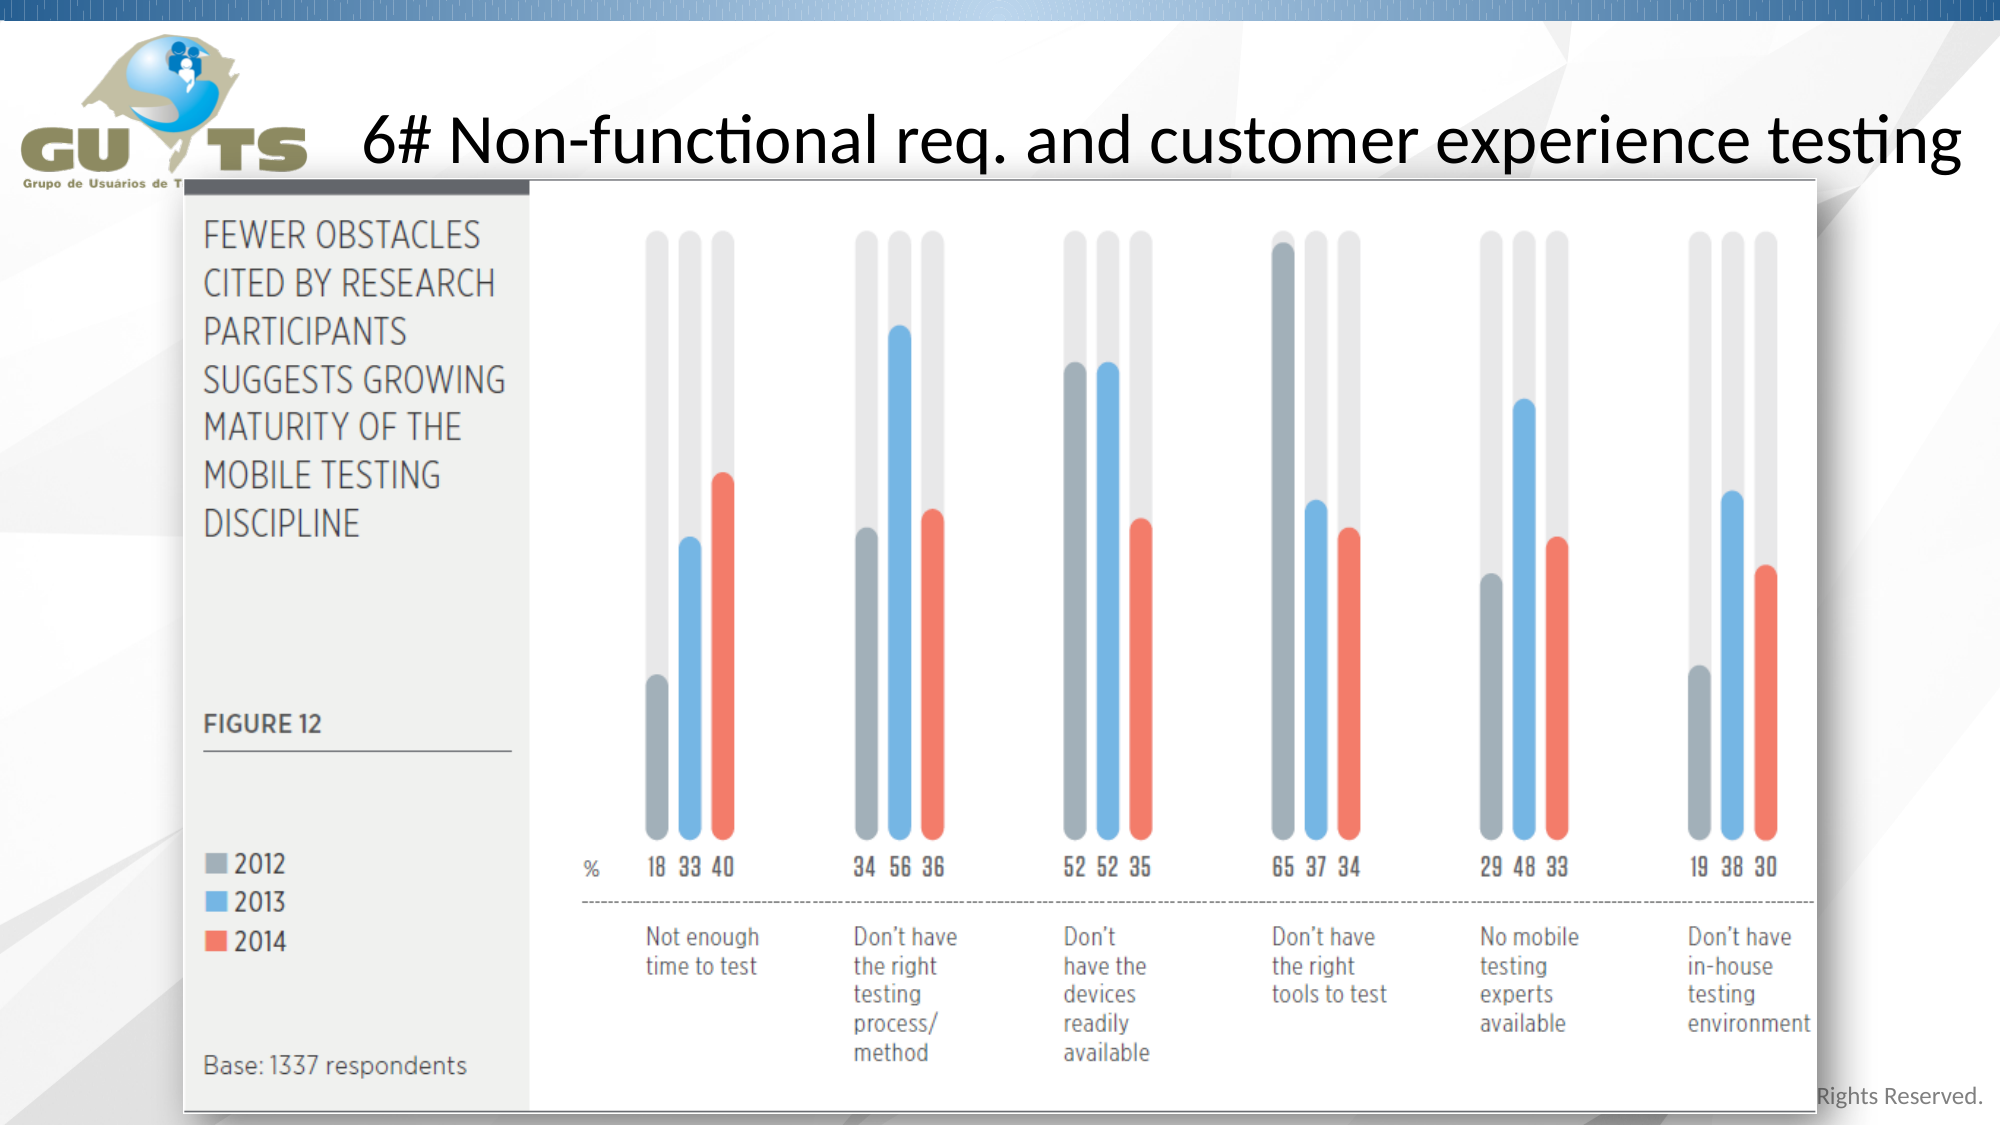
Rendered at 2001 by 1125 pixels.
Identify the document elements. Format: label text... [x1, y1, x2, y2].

picture [0, 21, 2000, 1125]
slide_number © Capgemini, Sogeti and HP. All Rights Reserved. [1860, 1065, 2000, 1125]
title 6# Non-functional req. and customer experience testing [346, 101, 2000, 187]
